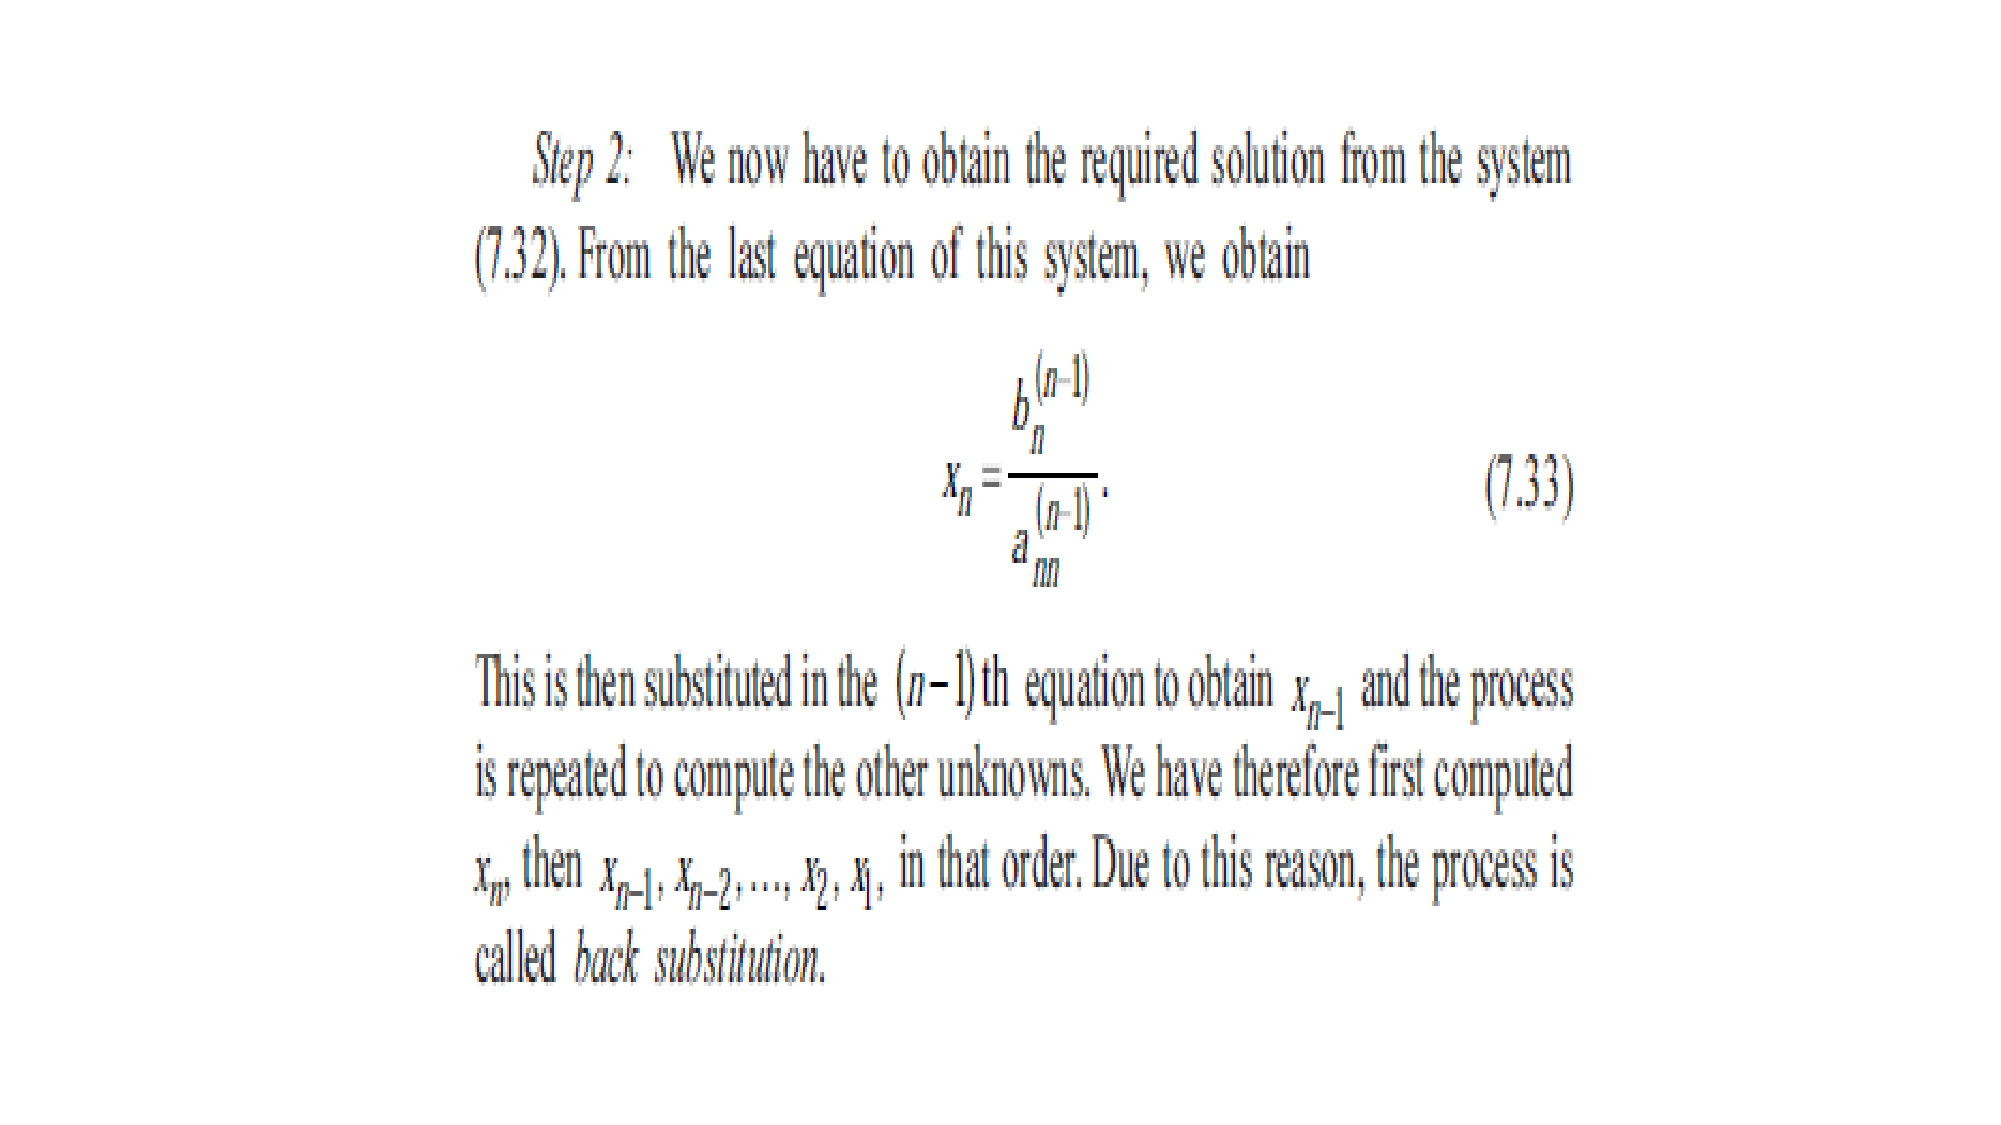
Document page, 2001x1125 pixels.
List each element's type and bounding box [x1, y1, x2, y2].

picture [137, 59, 1897, 1014]
